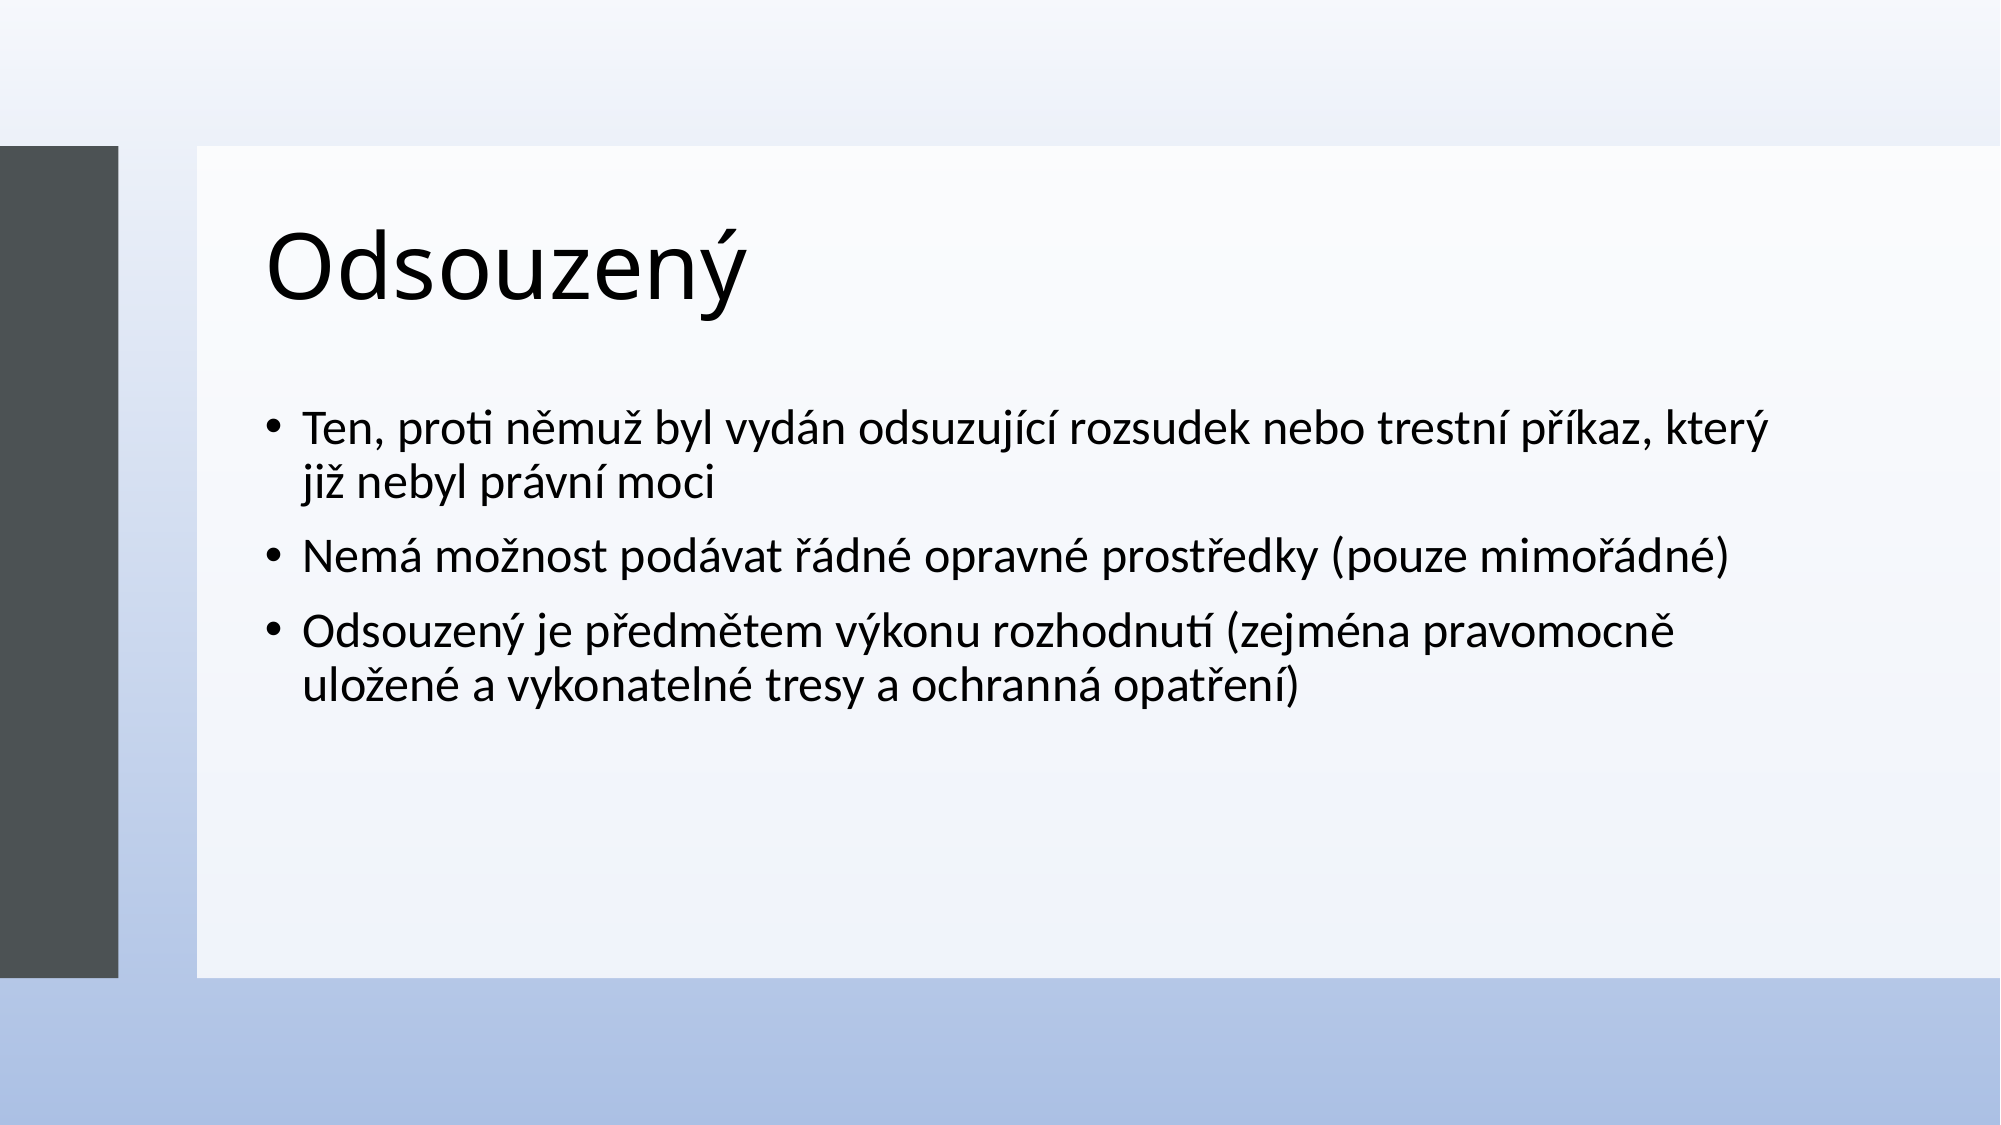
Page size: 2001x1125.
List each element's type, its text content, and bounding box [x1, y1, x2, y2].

list Ten, proti němuž byl vydán odsuzující rozsudek nebo trestní příkaz, který již nebyl právní moci Nemá možnost podávat řádné opravné prostředky (pouze mimořádné) Odsouzený je předmětem výkonu rozhodnutí (zejména pravomocně uložené a vykonatelné tresy a ochranná opatření) [249, 393, 1803, 952]
text_box [0, 145, 119, 979]
text_box [196, 145, 2000, 979]
title Odsouzený [249, 172, 1803, 368]
text_box [0, 0, 2000, 1125]
